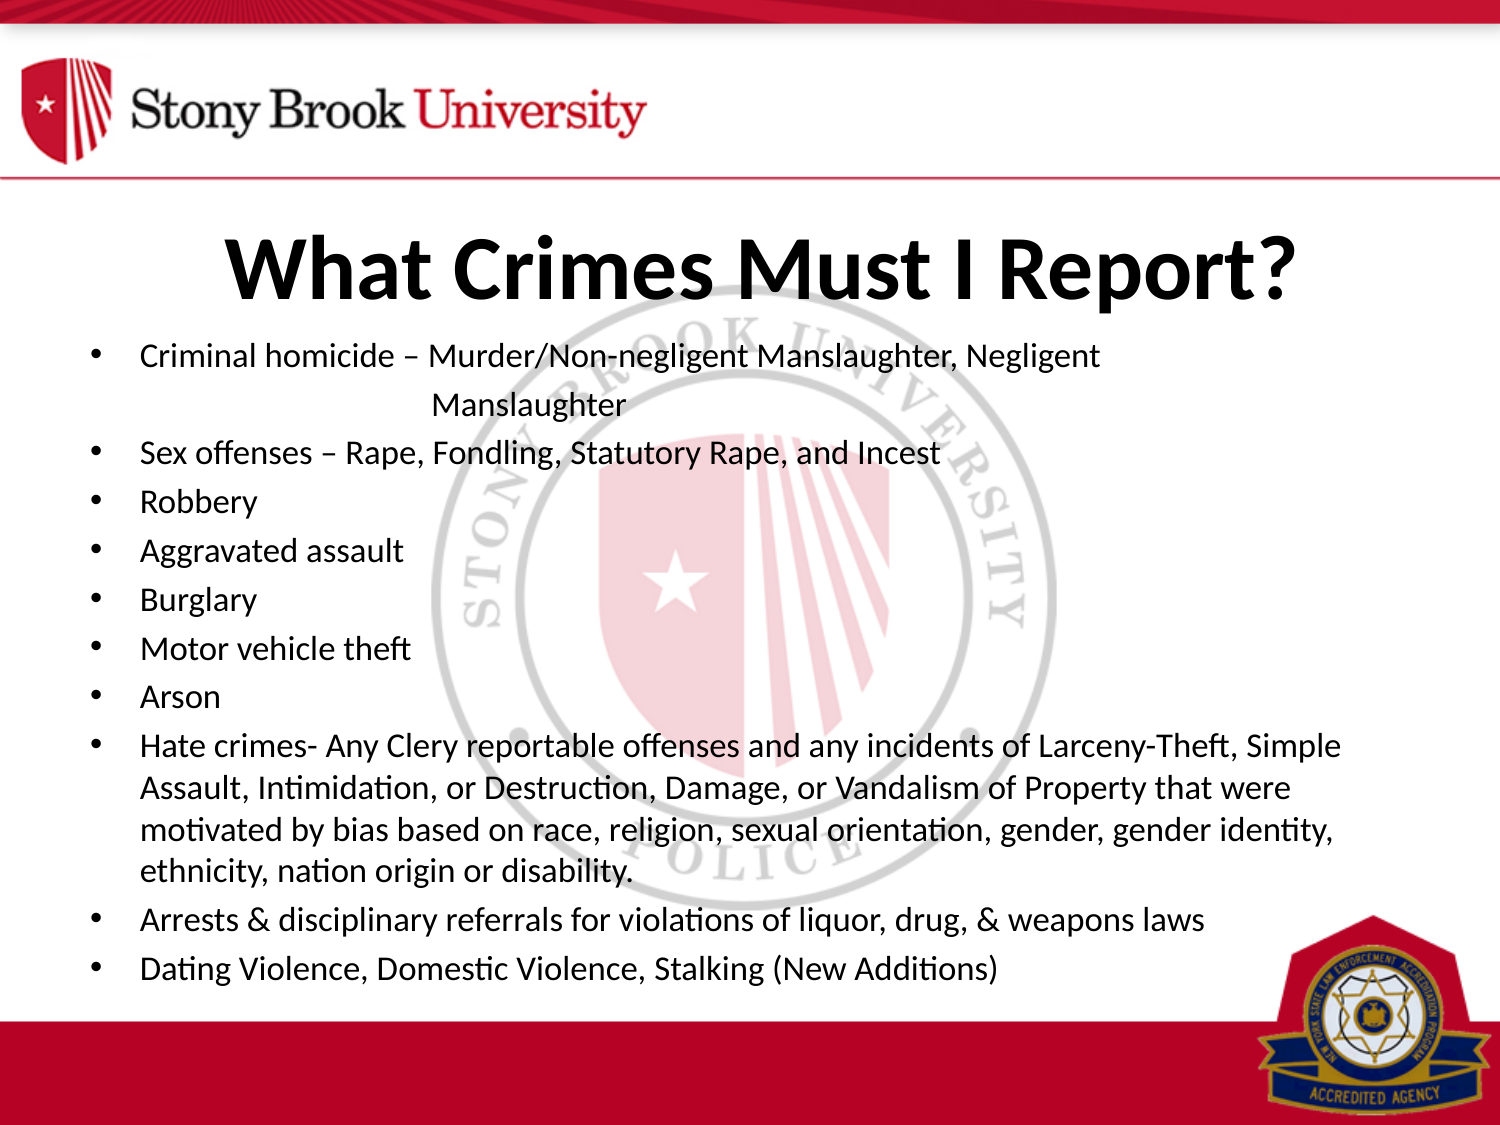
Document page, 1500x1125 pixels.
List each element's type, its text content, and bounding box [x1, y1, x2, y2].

text_box What Crimes Must I Report? [87, 187, 1438, 338]
list Criminal homicide – Murder/Non-negligent Manslaughter, Negligent Manslaughter Sex offenses – Rape, Fondling, Statutory Rape, and Incest Robbery Aggravated assault Burglary Motor vehicle theft Arson Hate crimes- Any Clery reportable offenses and any incidents of Larceny-Theft, Simple Assault, Intimidation, or Destruction, Damage, or Vandalism of Property that were motivated by bias based on race, religion, sexual orientation, gender, gender identity, ethnicity, nation origin or disability. Arrests & disciplinary referrals for violations of liquor, drug, & weapons laws Dating Violence, Domestic Violence, Stalking (New Additions) [75, 324, 1425, 1005]
picture [0, 0, 1500, 1125]
